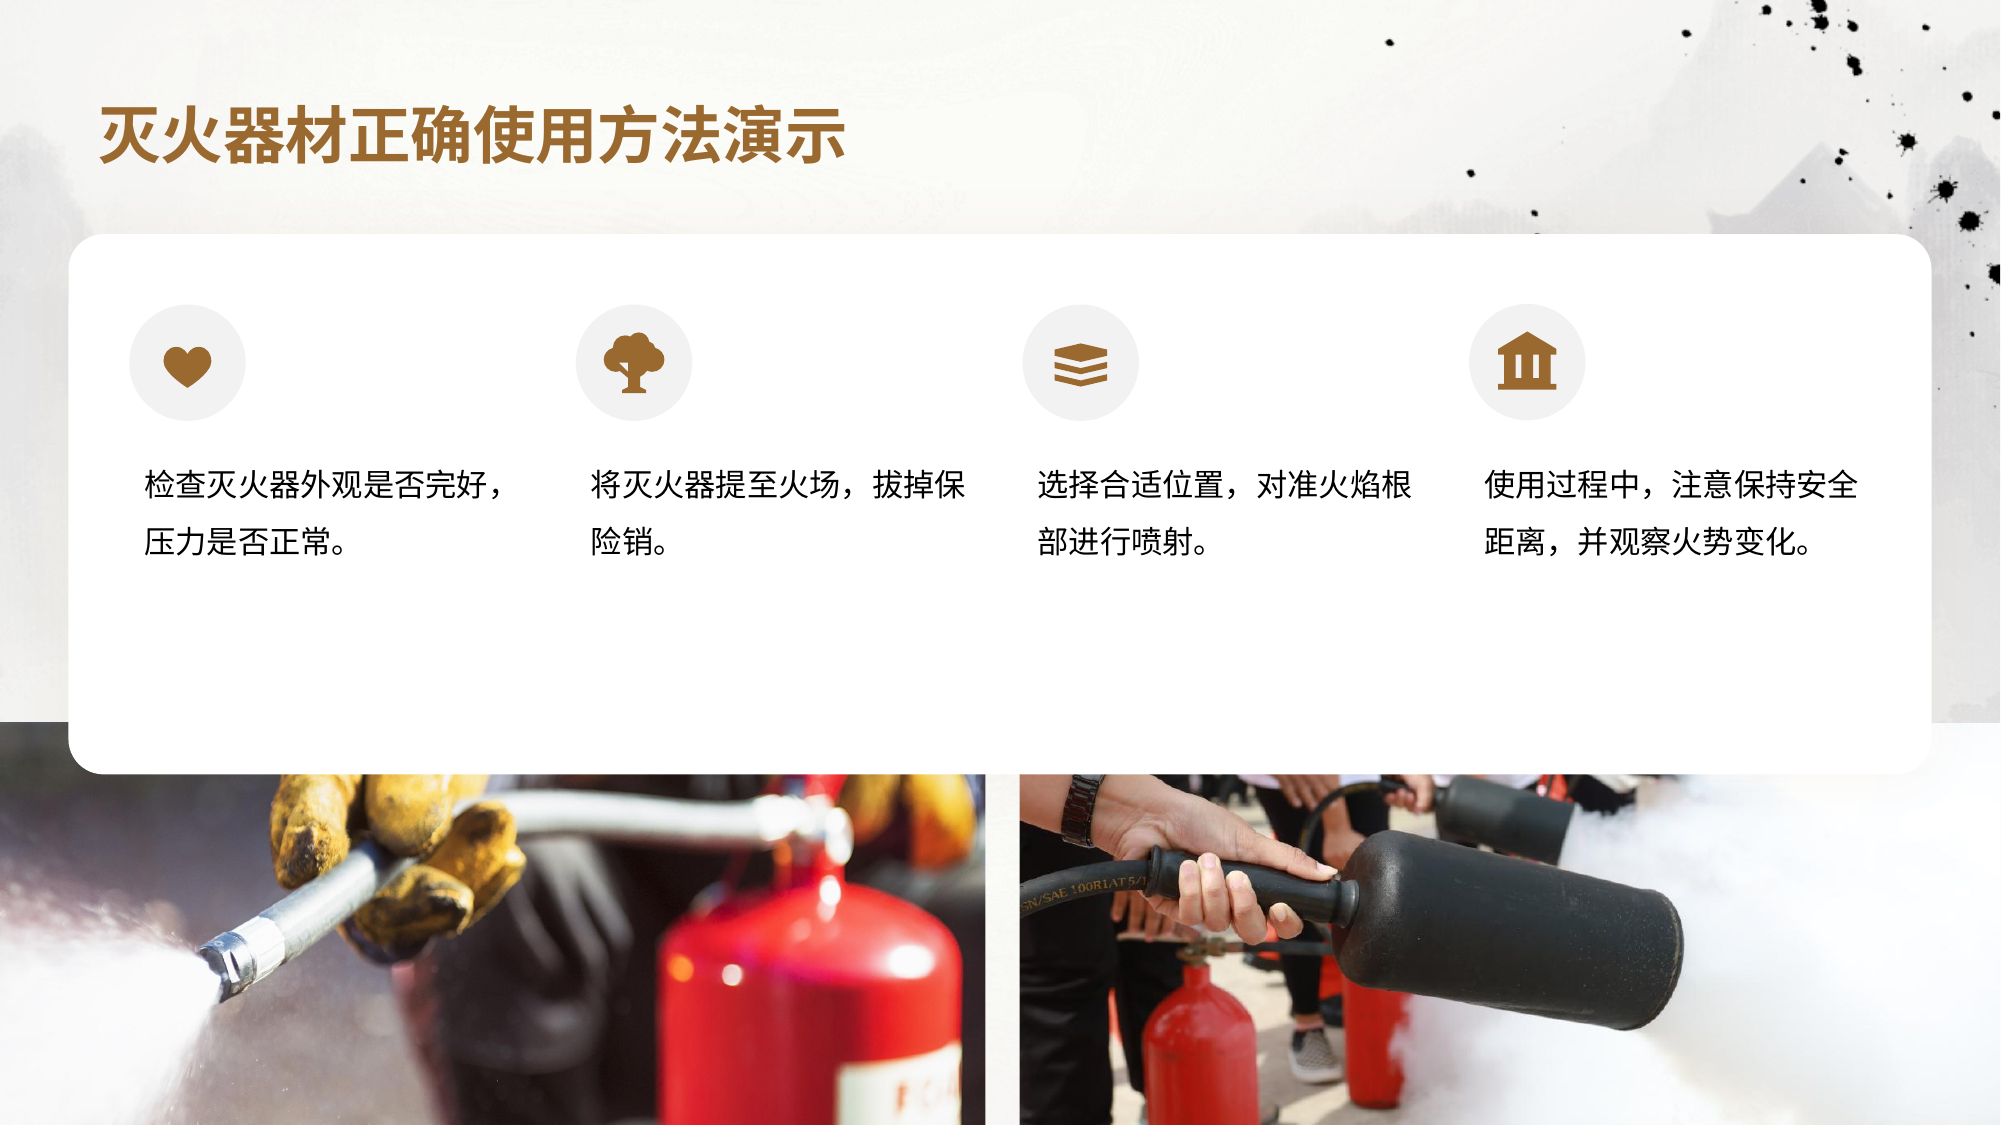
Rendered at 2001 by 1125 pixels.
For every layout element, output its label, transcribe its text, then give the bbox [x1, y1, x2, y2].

text_box [1054, 361, 1108, 375]
text_box 使用过程中，注意保持安全距离，并观察火势变化。 [1469, 439, 1890, 704]
text_box 灭火器材正确使用方法演示 [78, 43, 1922, 194]
picture [0, 0, 2001, 1125]
text_box [575, 304, 693, 421]
text_box [129, 304, 246, 421]
text_box 选择合适位置，对准火焰根部进行喷射。 [1022, 439, 1443, 704]
text_box [163, 346, 212, 388]
text_box [1054, 374, 1108, 387]
text_box [68, 234, 1932, 775]
text_box [1469, 303, 1586, 421]
text_box [603, 332, 665, 394]
text_box [1498, 331, 1557, 390]
text_box 检查灭火器外观是否完好，压力是否正常。 [129, 439, 550, 704]
text_box 将灭火器提至火场，拔掉保险销。 [575, 439, 997, 704]
text_box [1054, 343, 1108, 362]
text_box [1022, 304, 1139, 421]
